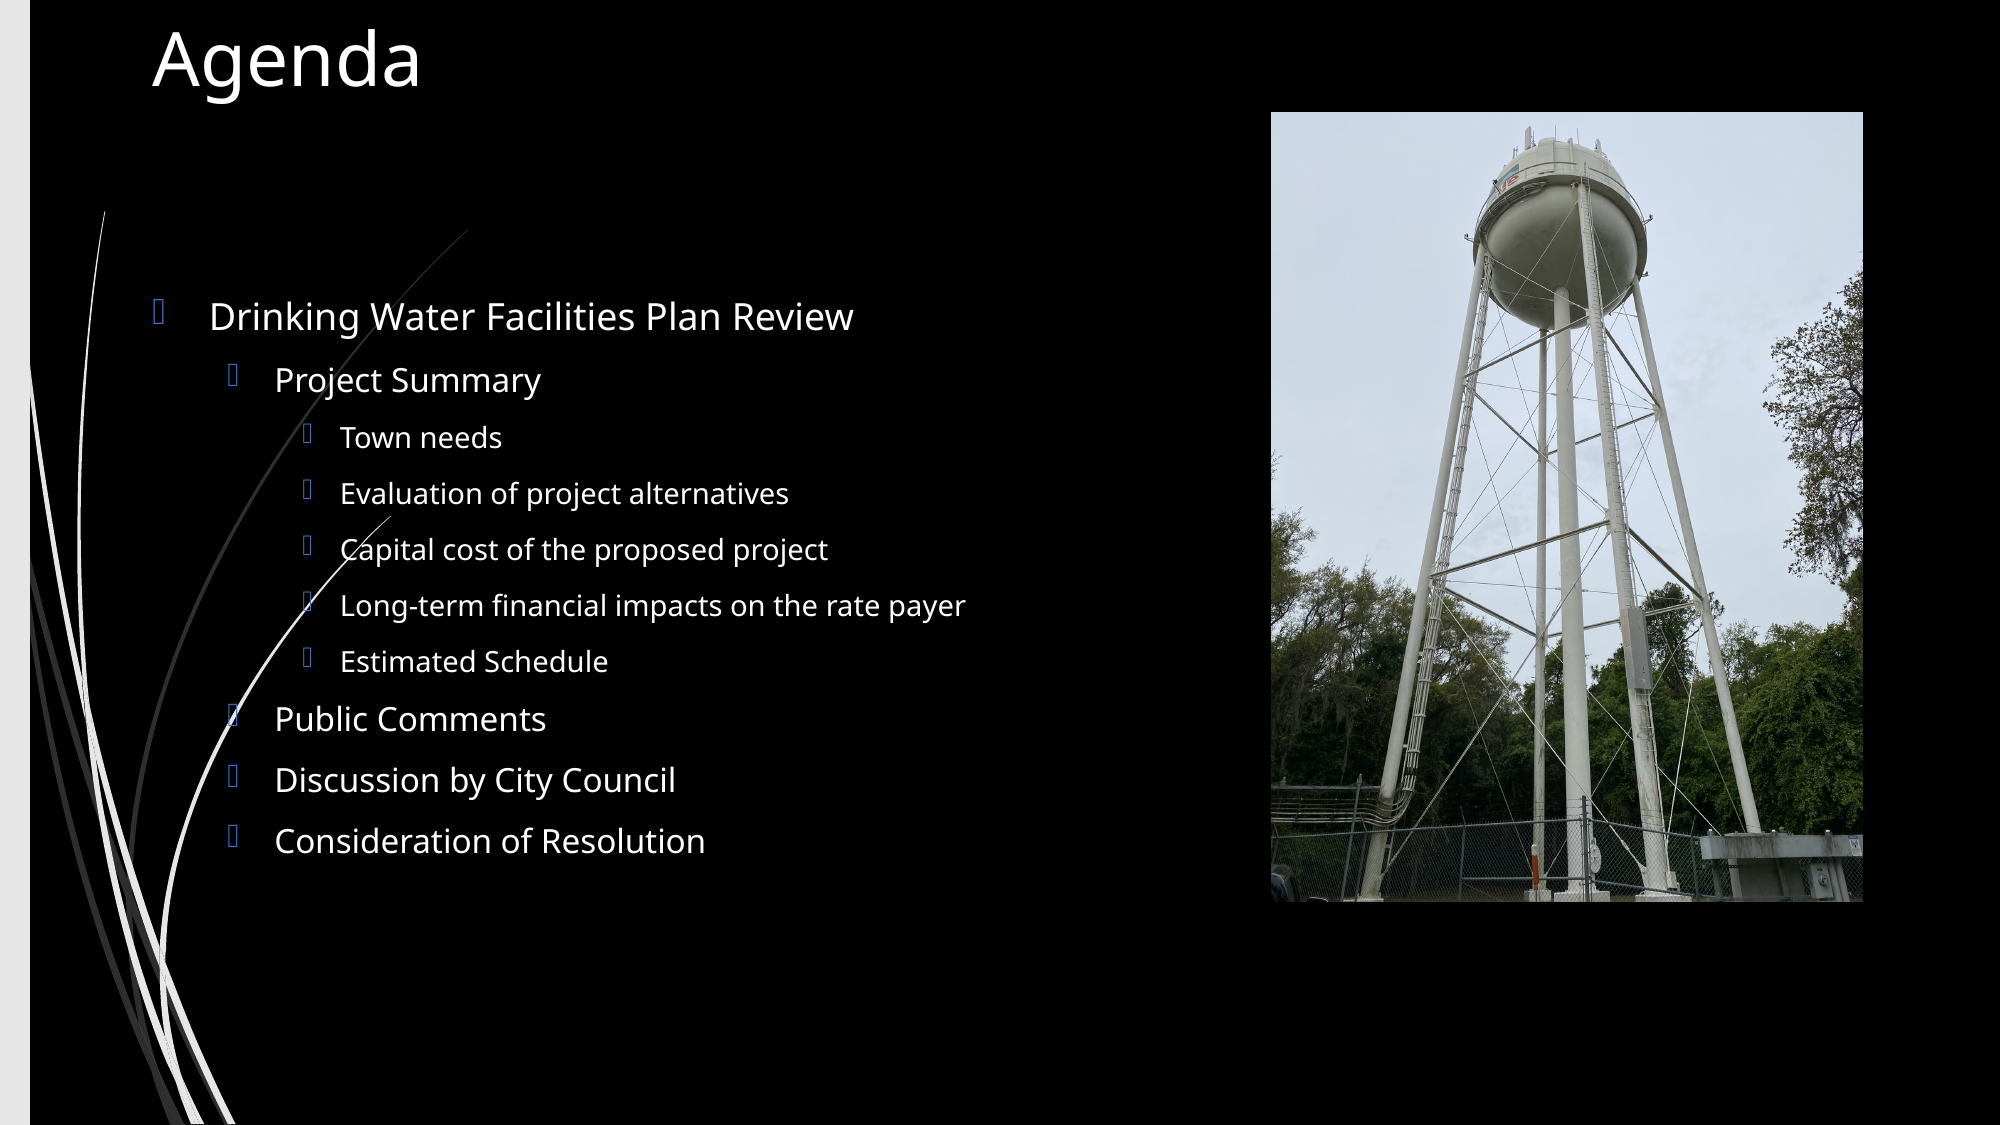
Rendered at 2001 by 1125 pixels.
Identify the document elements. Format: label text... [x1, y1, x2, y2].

title Agenda [137, 3, 1975, 222]
list Drinking Water Facilities Plan Review Project Summary Town needs Evaluation of project alternatives Capital cost of the proposed project Long-term financial impacts on the rate payer Estimated Schedule Public Comments Discussion by City Council Consideration of Resolution [137, 285, 1246, 966]
picture [1270, 112, 1863, 902]
